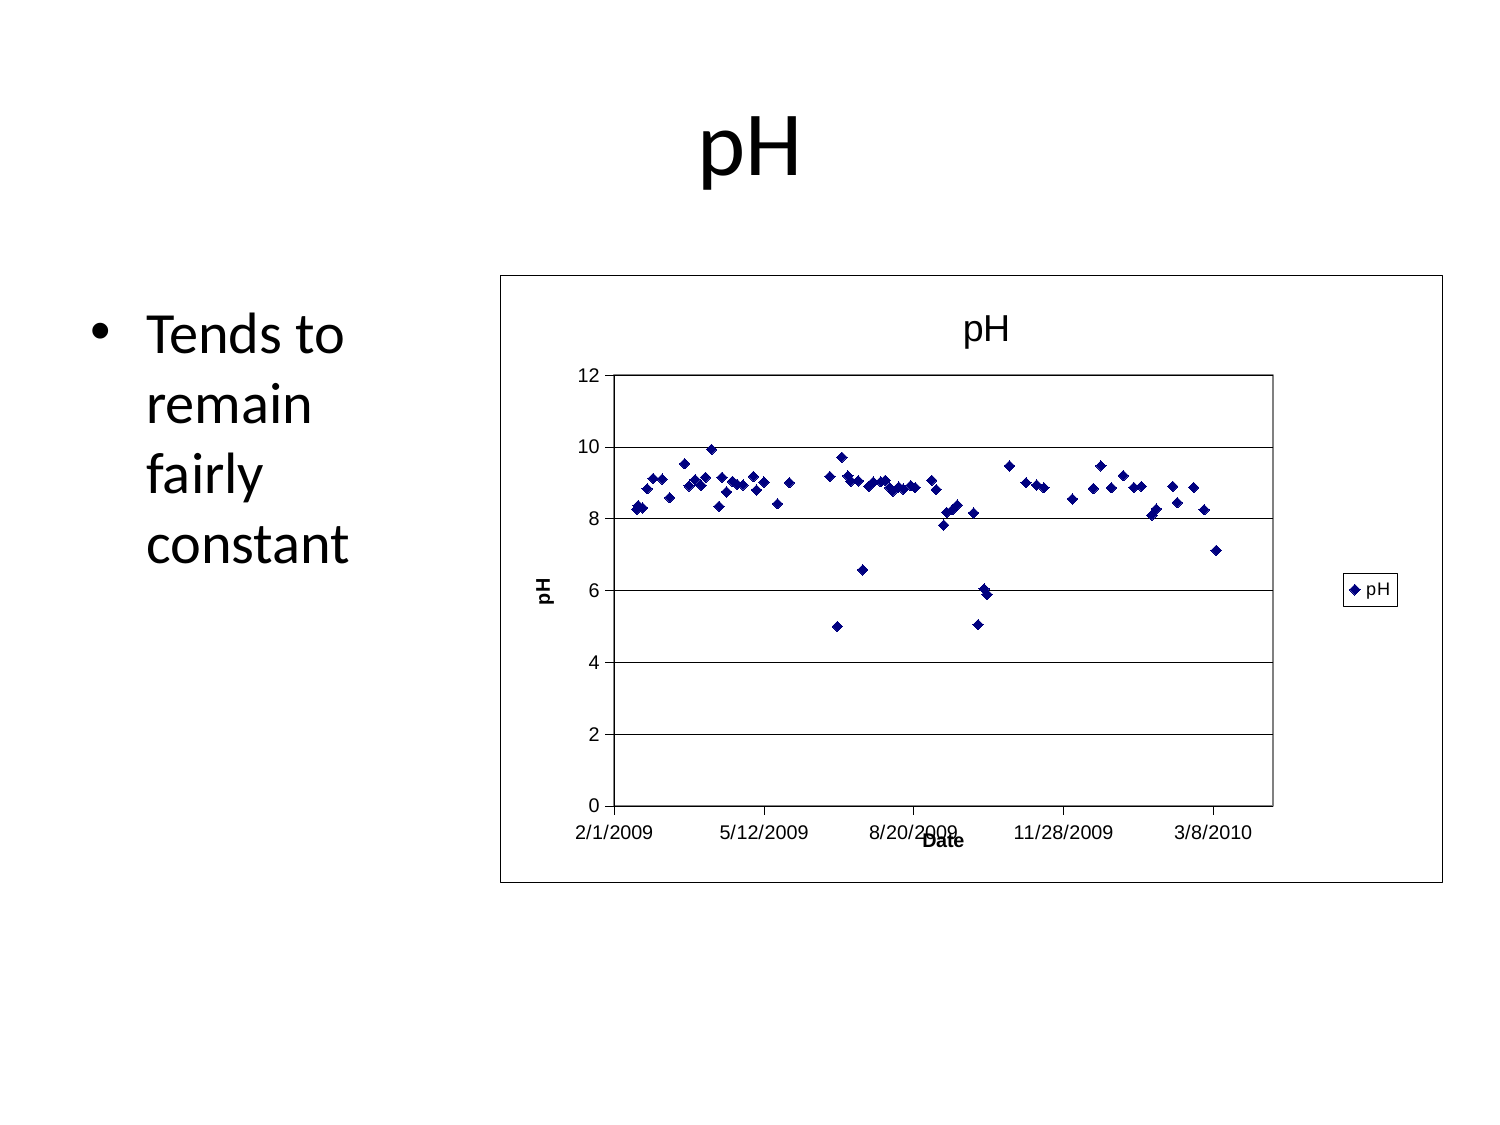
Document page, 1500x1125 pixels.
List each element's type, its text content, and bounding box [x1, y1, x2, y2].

title pH [75, 45, 1425, 233]
list Tends to remain fairly constant [75, 287, 450, 1075]
chart [499, 274, 1443, 883]
